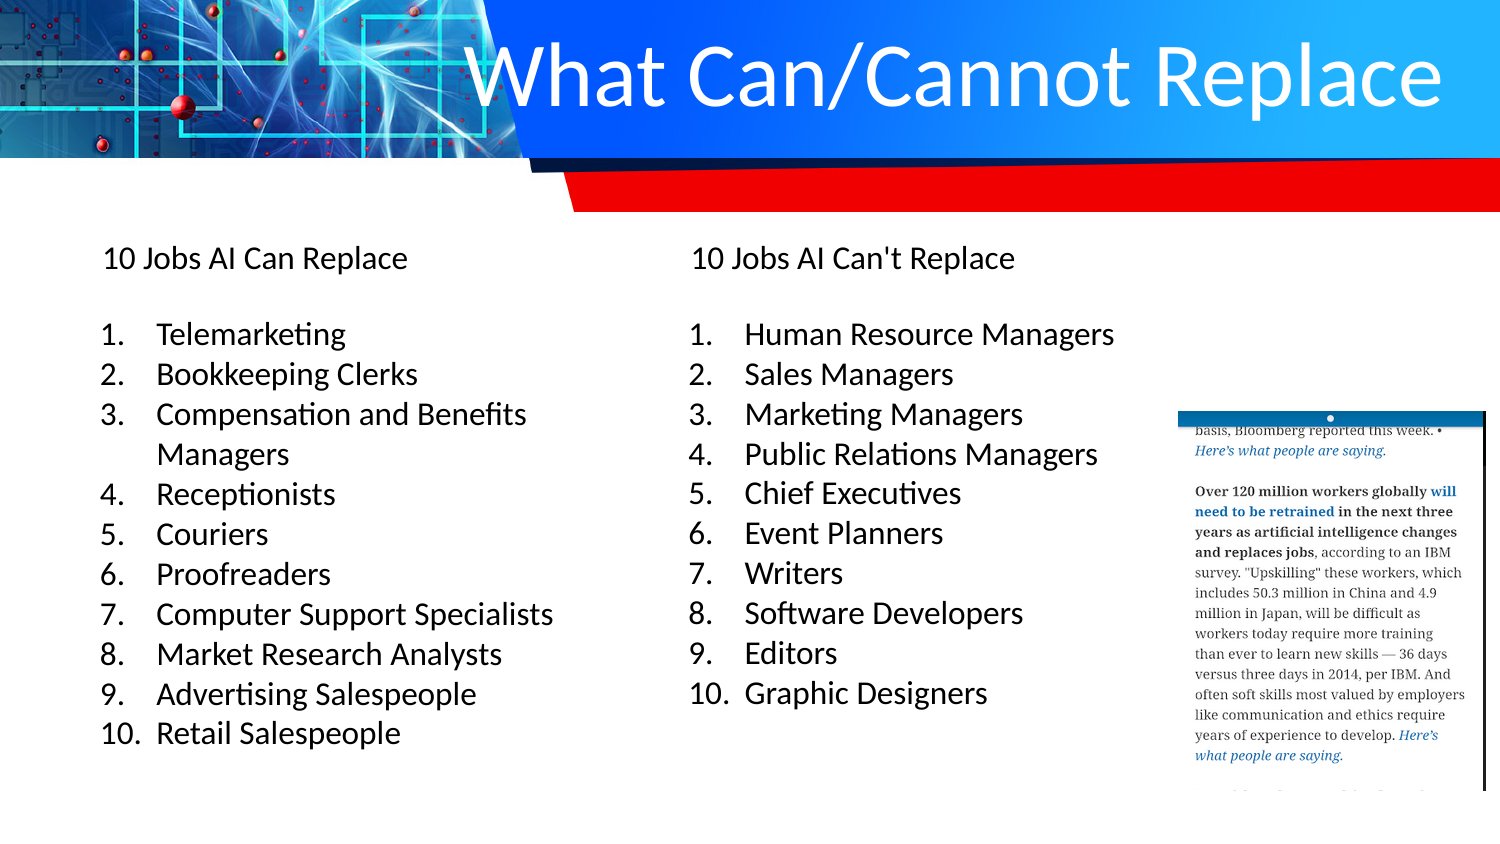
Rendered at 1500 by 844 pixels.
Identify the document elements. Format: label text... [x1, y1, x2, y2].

text_box 10 Jobs AI Can Replace [87, 228, 424, 284]
text_box Human Resource Managers Sales Managers Marketing Managers Public Relations Managers Chief Executives Event Planners Writers Software Developers Editors Graphic Designers [673, 304, 1224, 719]
text_box [65, 274, 659, 811]
title What Can/Cannot Replace [430, 0, 1500, 141]
picture [0, 0, 1500, 844]
text_box Telemarketing Bookkeeping Clerks Compensation and Benefits Managers Receptionists Couriers Proofreaders Computer Support Specialists Market Research Analysts Advertising Salespeople Retail Salespeople [85, 305, 623, 760]
text_box 10 Jobs AI Can't Replace [675, 228, 1031, 284]
